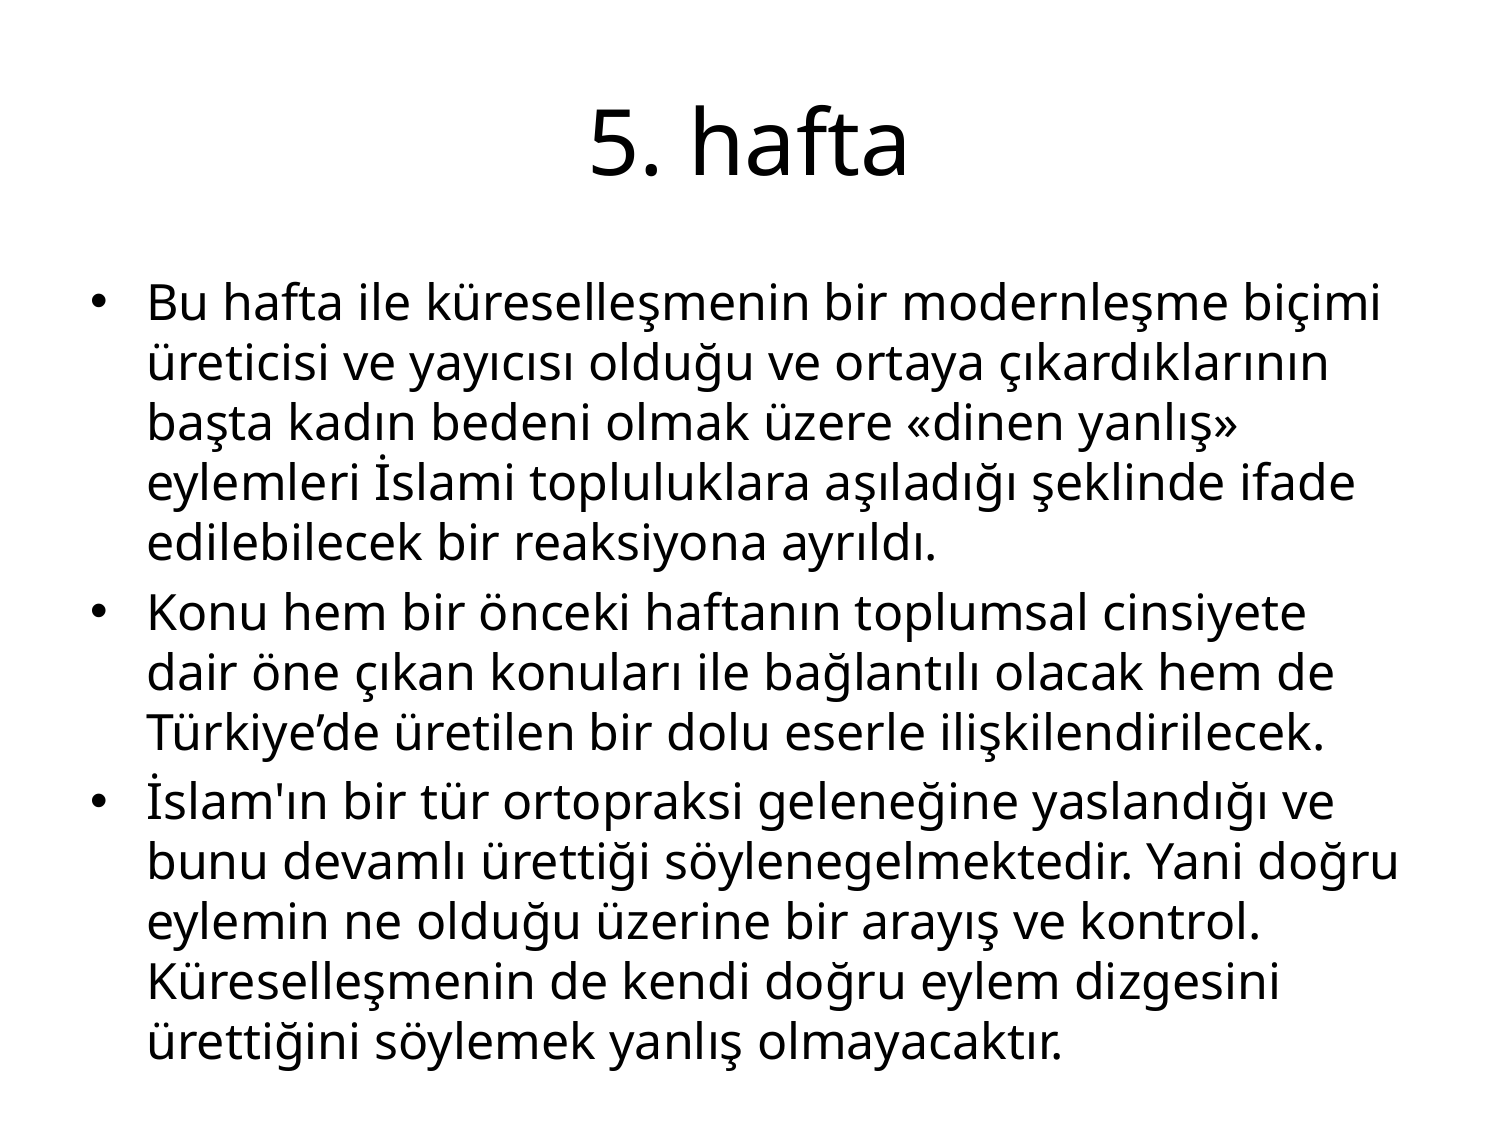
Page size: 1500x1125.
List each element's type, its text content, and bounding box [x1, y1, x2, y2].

list Bu hafta ile küreselleşmenin bir modernleşme biçimi üreticisi ve yayıcısı olduğu ve ortaya çıkardıklarının başta kadın bedeni olmak üzere «dinen yanlış» eylemleri İslami topluluklara aşıladığı şeklinde ifade edilebilecek bir reaksiyona ayrıldı. Konu hem bir önceki haftanın toplumsal cinsiyete dair öne çıkan konuları ile bağlantılı olacak hem de Türkiye’de üretilen bir dolu eserle ilişkilendirilecek. İslam'ın bir tür ortopraksi geleneğine yaslandığı ve bunu devamlı ürettiği söylenegelmektedir. Yani doğru eylemin ne olduğu üzerine bir arayış ve kontrol. Küreselleşmenin de kendi doğru eylem dizgesini ürettiğini söylemek yanlış olmayacaktır. [75, 262, 1425, 1024]
title 5. hafta [75, 45, 1425, 233]
